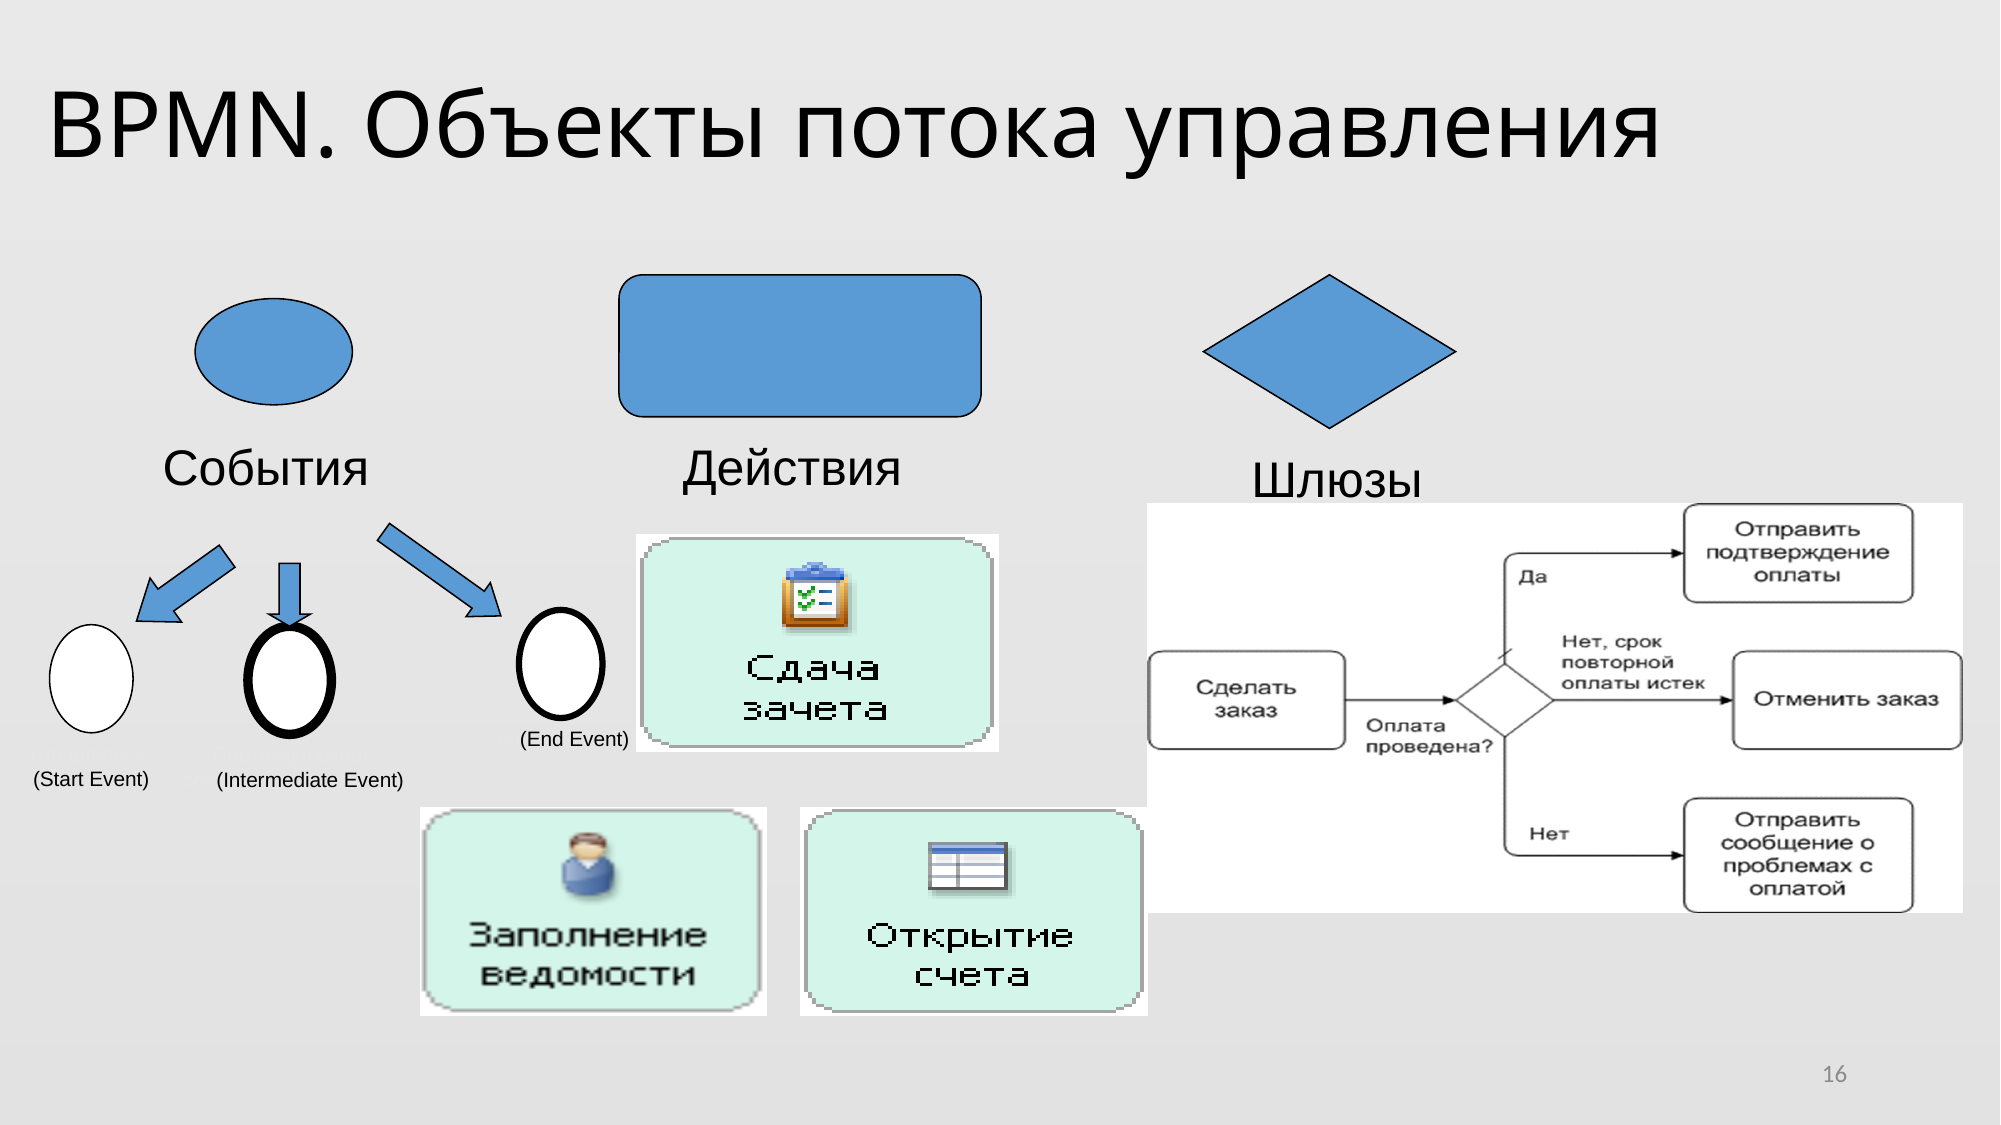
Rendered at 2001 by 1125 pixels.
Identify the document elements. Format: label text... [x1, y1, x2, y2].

picture [420, 807, 767, 1016]
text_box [164, 563, 423, 766]
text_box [1187, 274, 1487, 503]
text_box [84, 298, 447, 504]
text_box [386, 546, 659, 759]
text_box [0, 561, 238, 764]
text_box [603, 274, 982, 504]
picture [800, 503, 1963, 1016]
slide_number 16 [1412, 1042, 1863, 1103]
title BPMN. Объекты потока управления [31, 19, 1963, 237]
picture [636, 534, 999, 752]
